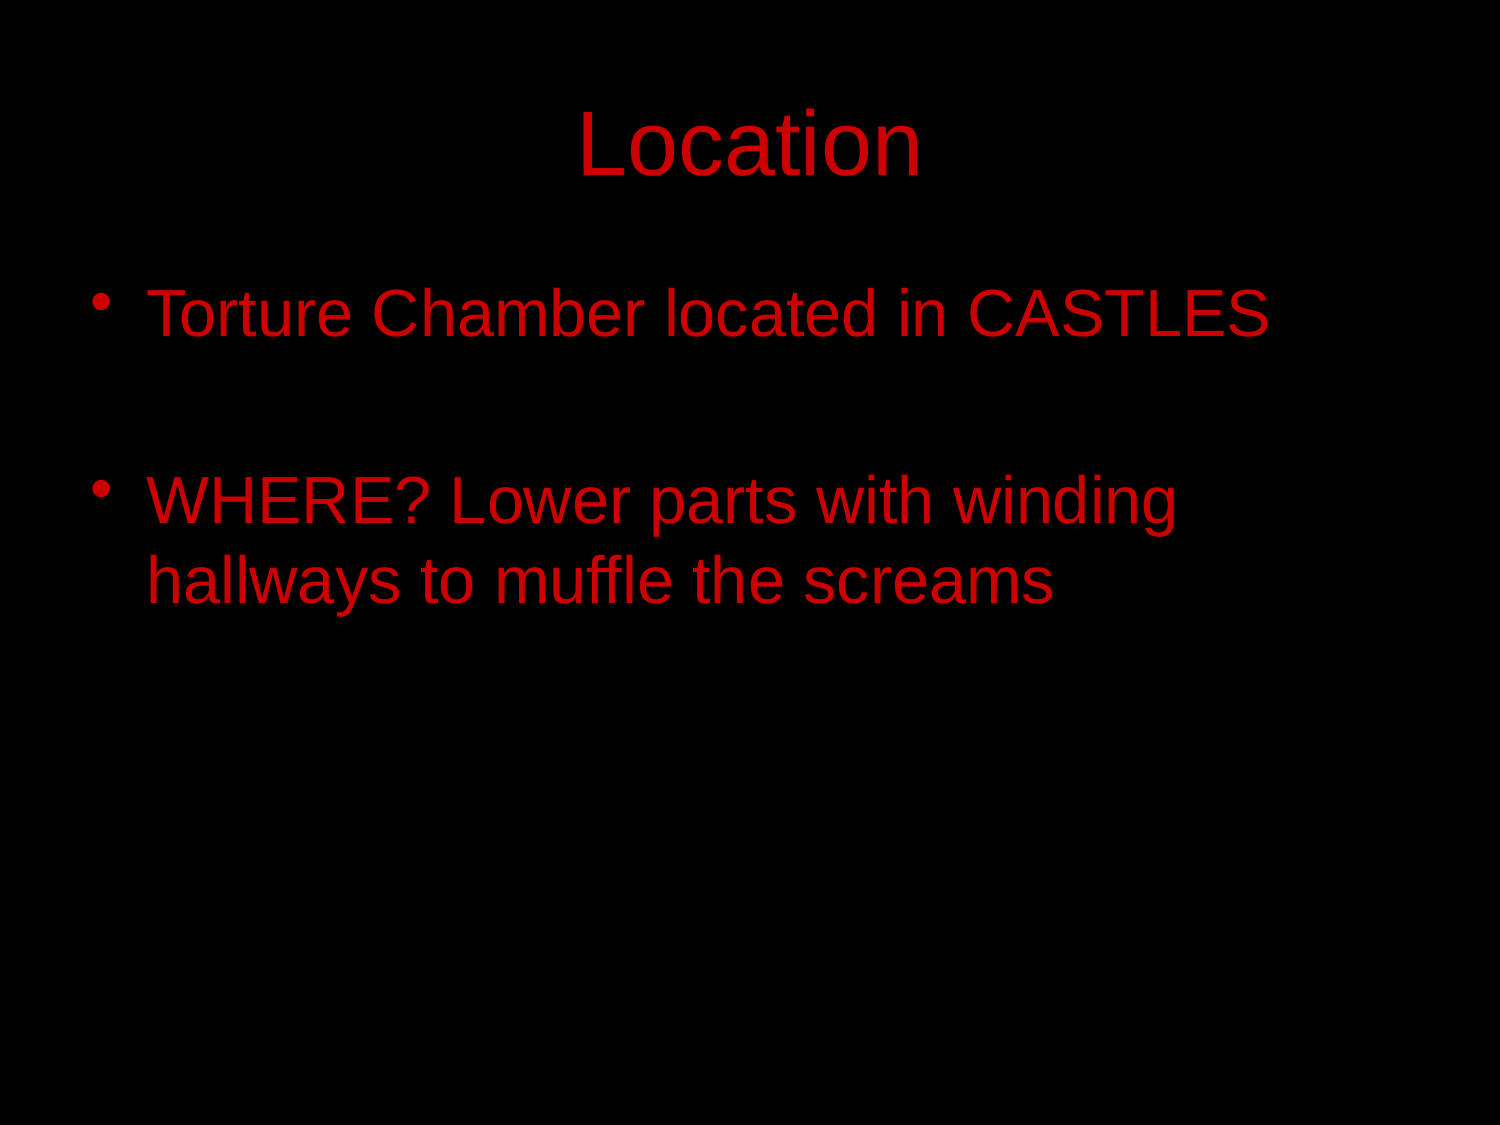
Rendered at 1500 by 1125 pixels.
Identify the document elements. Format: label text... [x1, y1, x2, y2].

title Location [74, 44, 1426, 233]
list Torture Chamber located in CASTLES WHERE? Lower parts with winding hallways to muffle the screams [74, 262, 1426, 1006]
